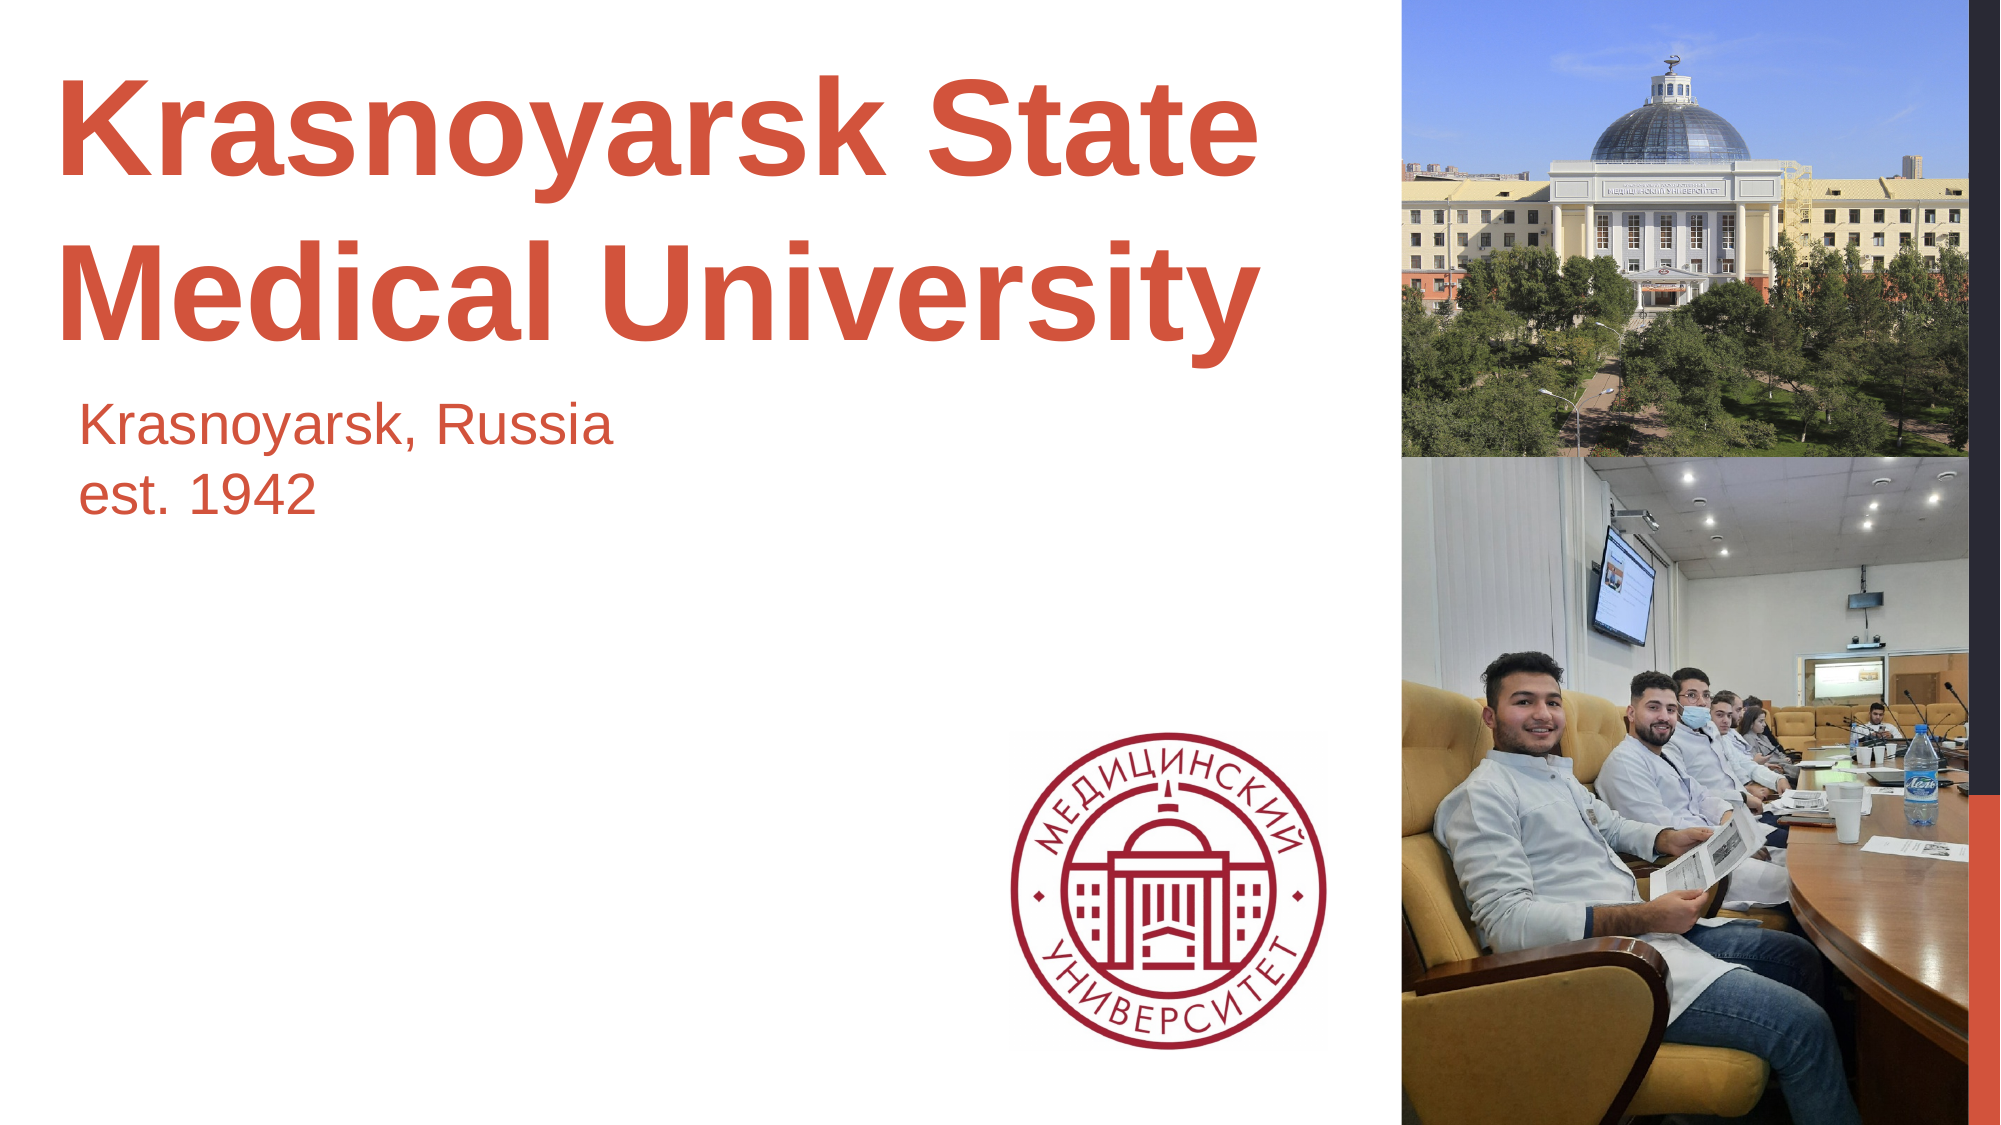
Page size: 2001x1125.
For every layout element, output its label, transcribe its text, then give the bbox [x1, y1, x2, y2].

text_box Krasnoyarsk, Russia est. 1942 [63, 378, 914, 534]
text_box Krasnoyarsk State Medical University [39, 30, 1328, 376]
picture [1008, 731, 1328, 1051]
picture [1400, 0, 1970, 1125]
